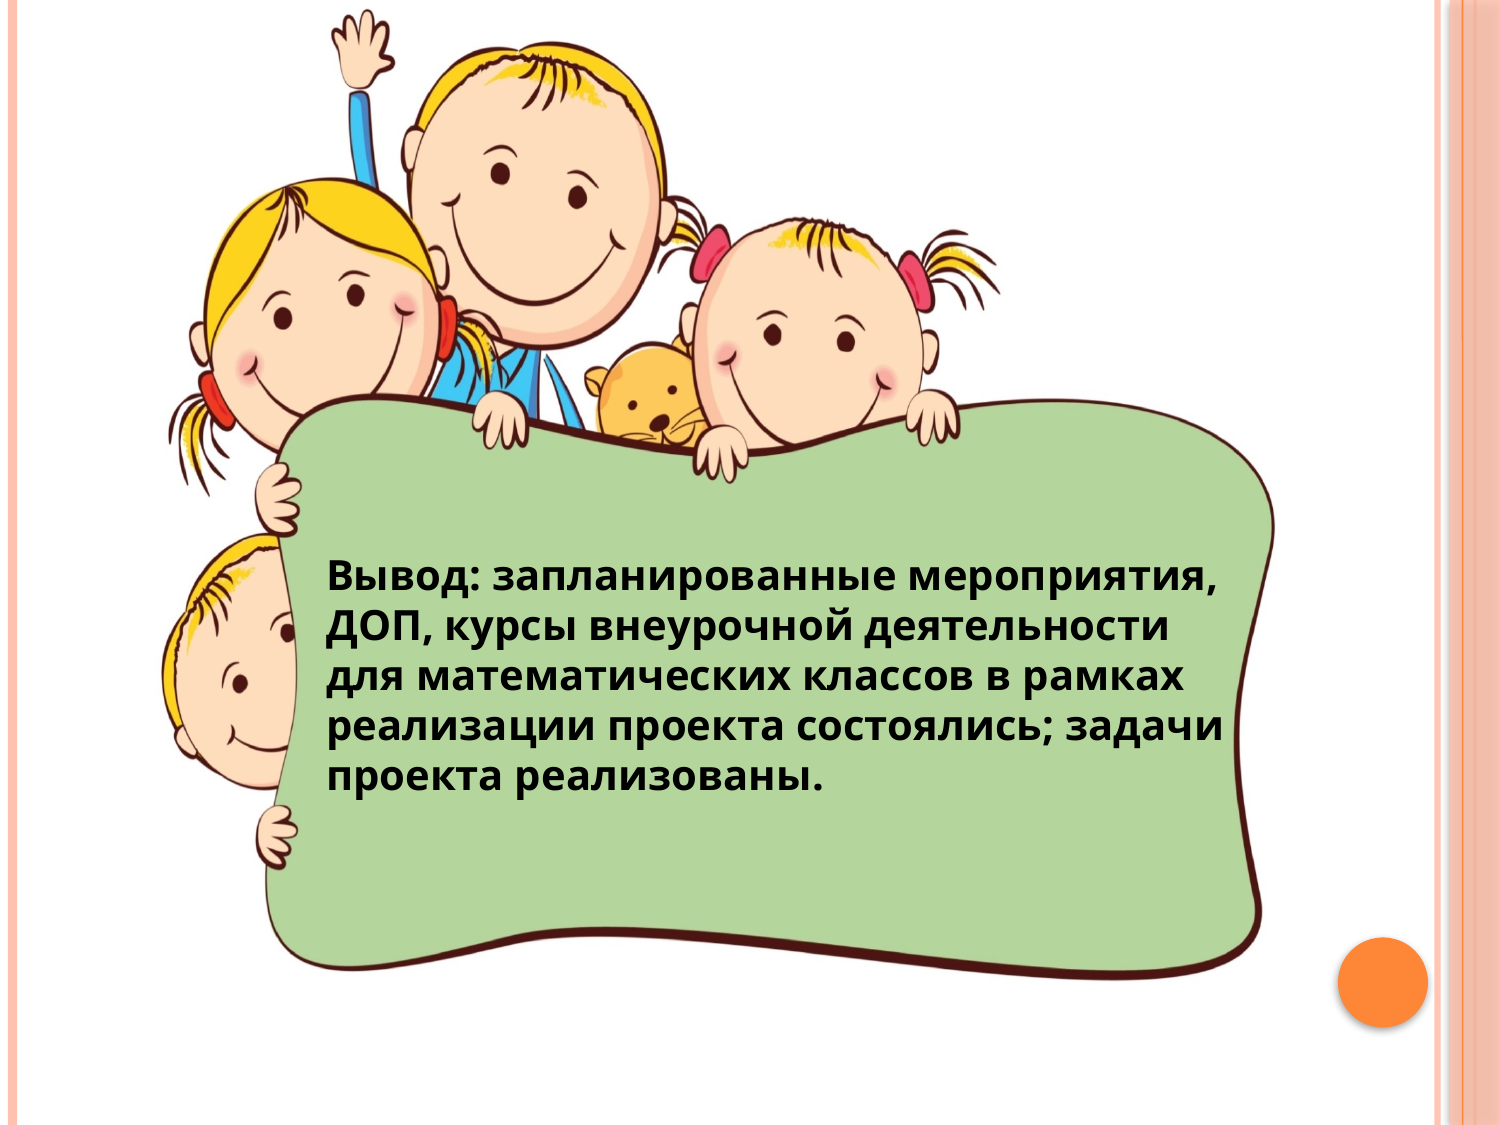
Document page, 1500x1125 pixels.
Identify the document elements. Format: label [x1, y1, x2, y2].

picture [153, 8, 1300, 1072]
